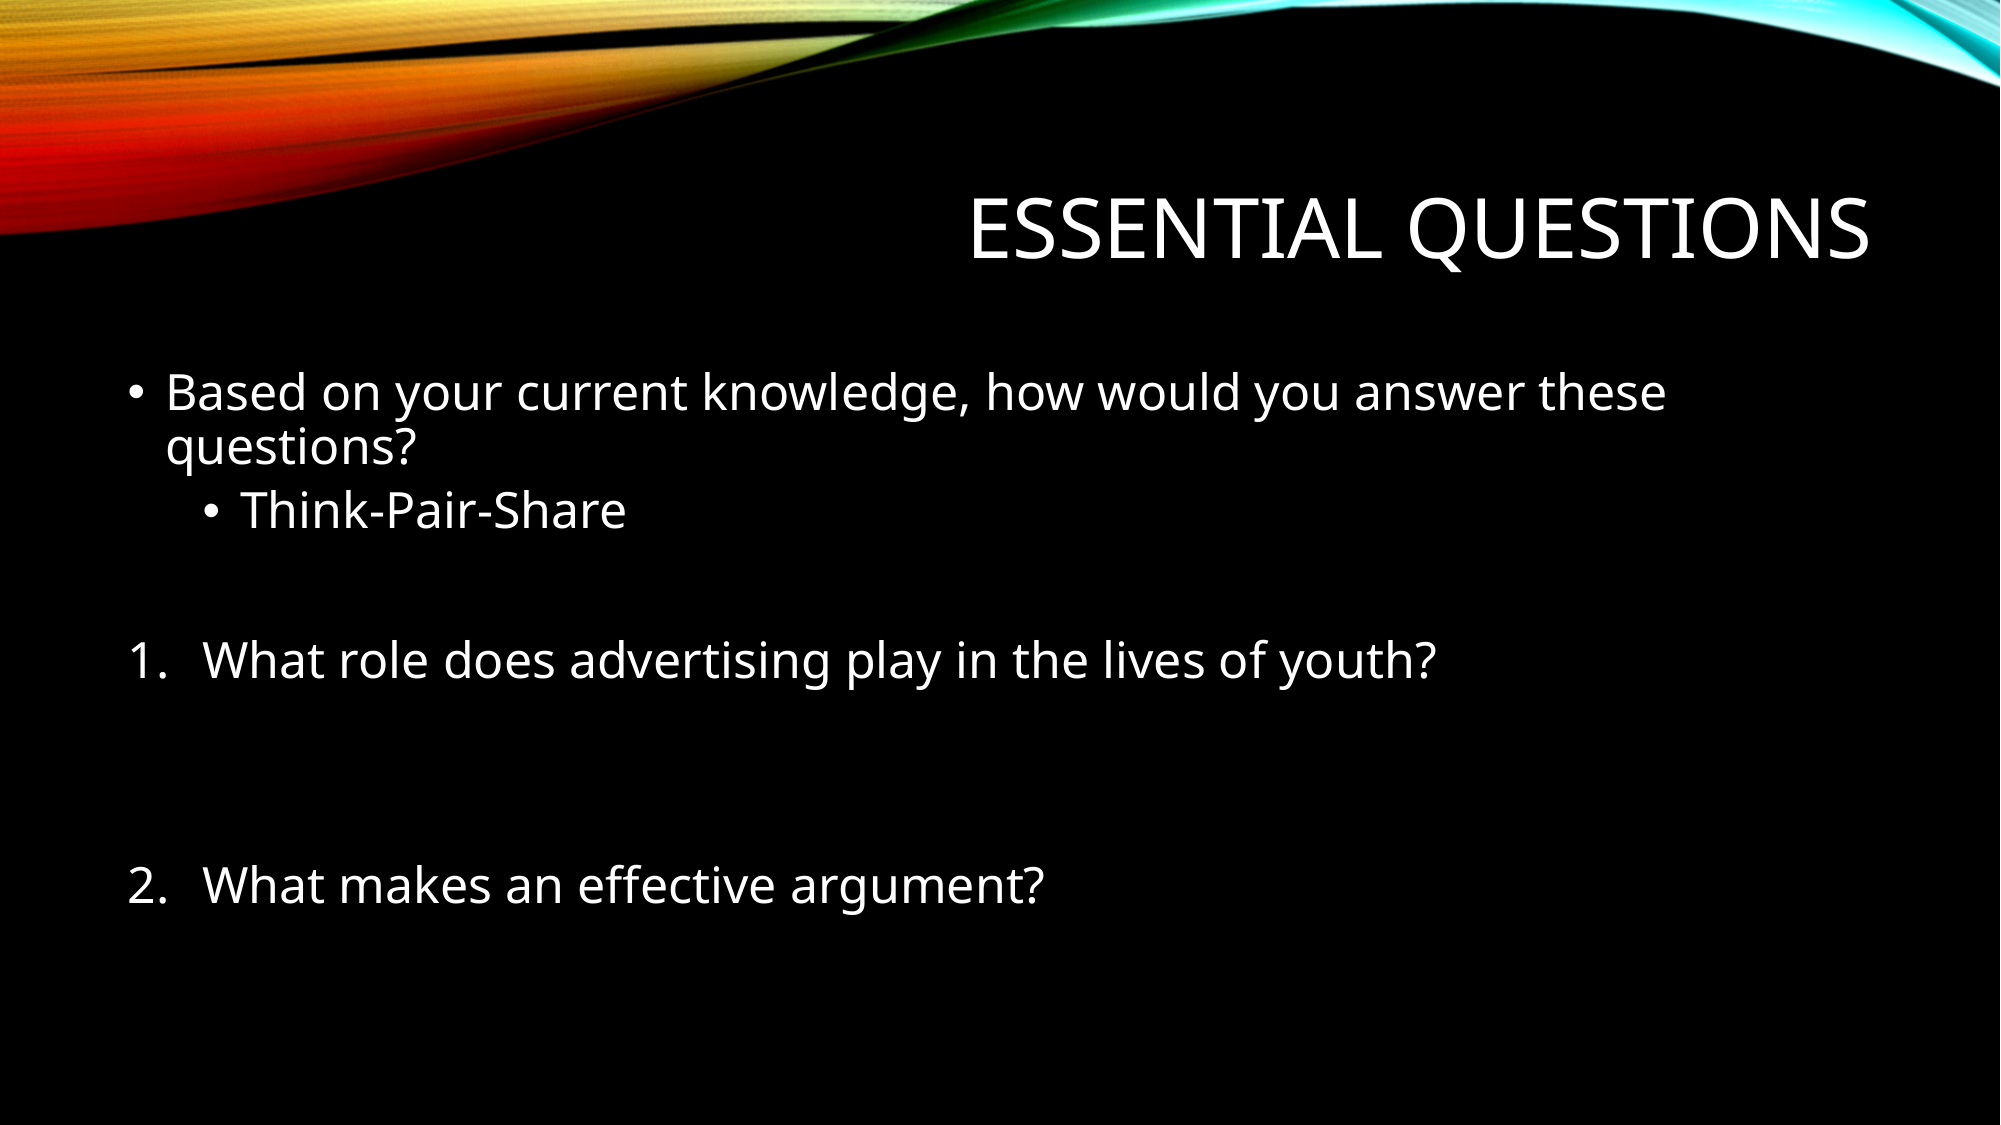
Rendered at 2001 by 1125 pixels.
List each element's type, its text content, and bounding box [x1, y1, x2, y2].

list Based on your current knowledge, how would you answer these questions? Think-Pair-Share What role does advertising play in the lives of youth? What makes an effective argument? [112, 360, 1888, 1021]
picture [0, 0, 2000, 237]
title Essential questions [474, 125, 1888, 338]
